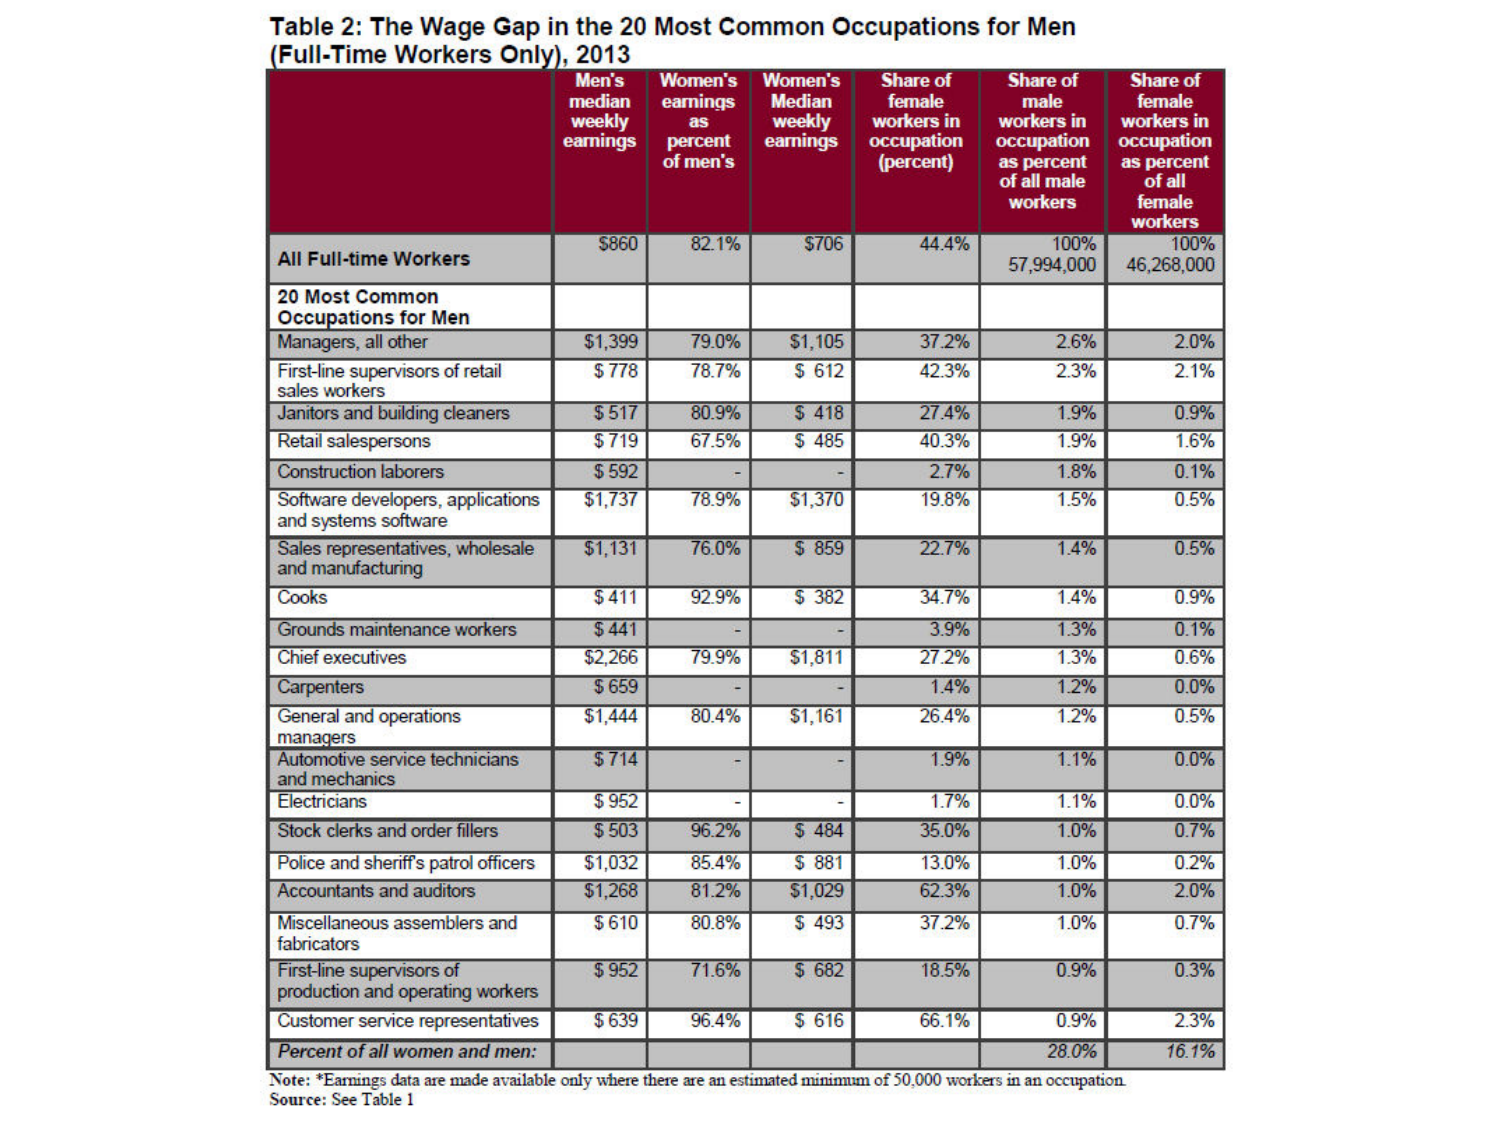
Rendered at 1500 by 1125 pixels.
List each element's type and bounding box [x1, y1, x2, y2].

picture [238, 0, 1262, 1125]
